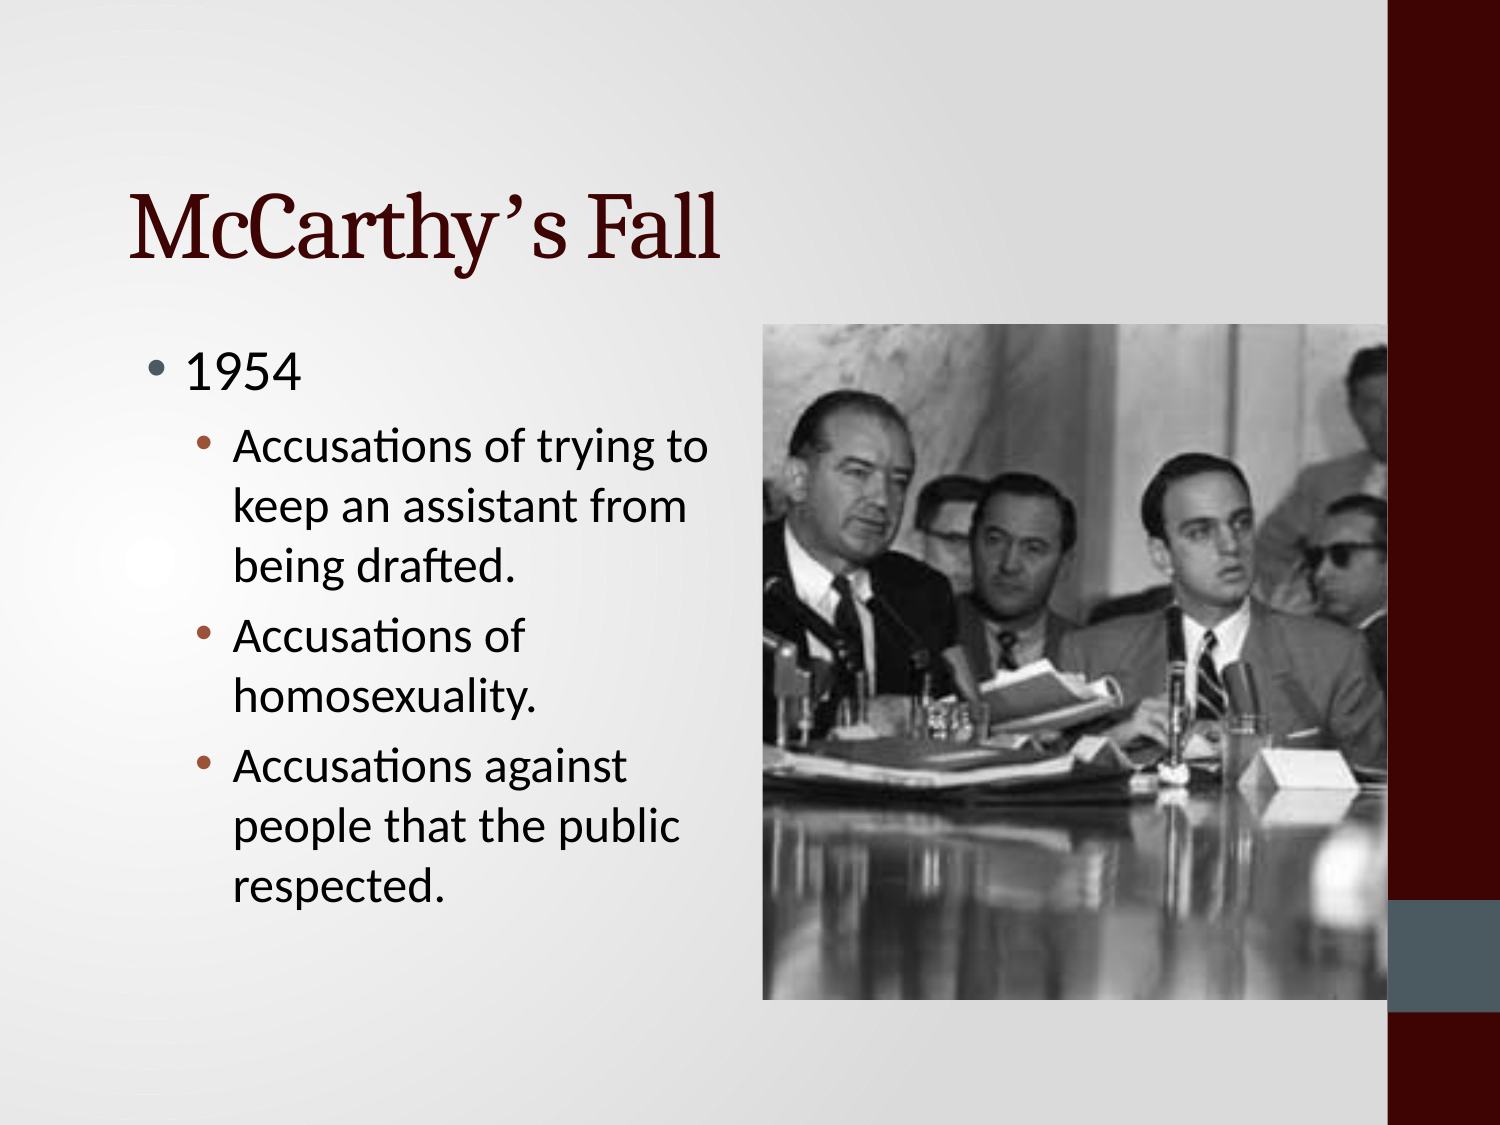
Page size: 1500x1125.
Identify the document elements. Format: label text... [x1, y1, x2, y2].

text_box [761, 324, 1388, 1001]
title McCarthy’s Fall [112, 126, 1388, 314]
list 1954 Accusations of trying to keep an assistant from being drafted. Accusations of homosexuality. Accusations against people that the public respected. [112, 324, 738, 1000]
